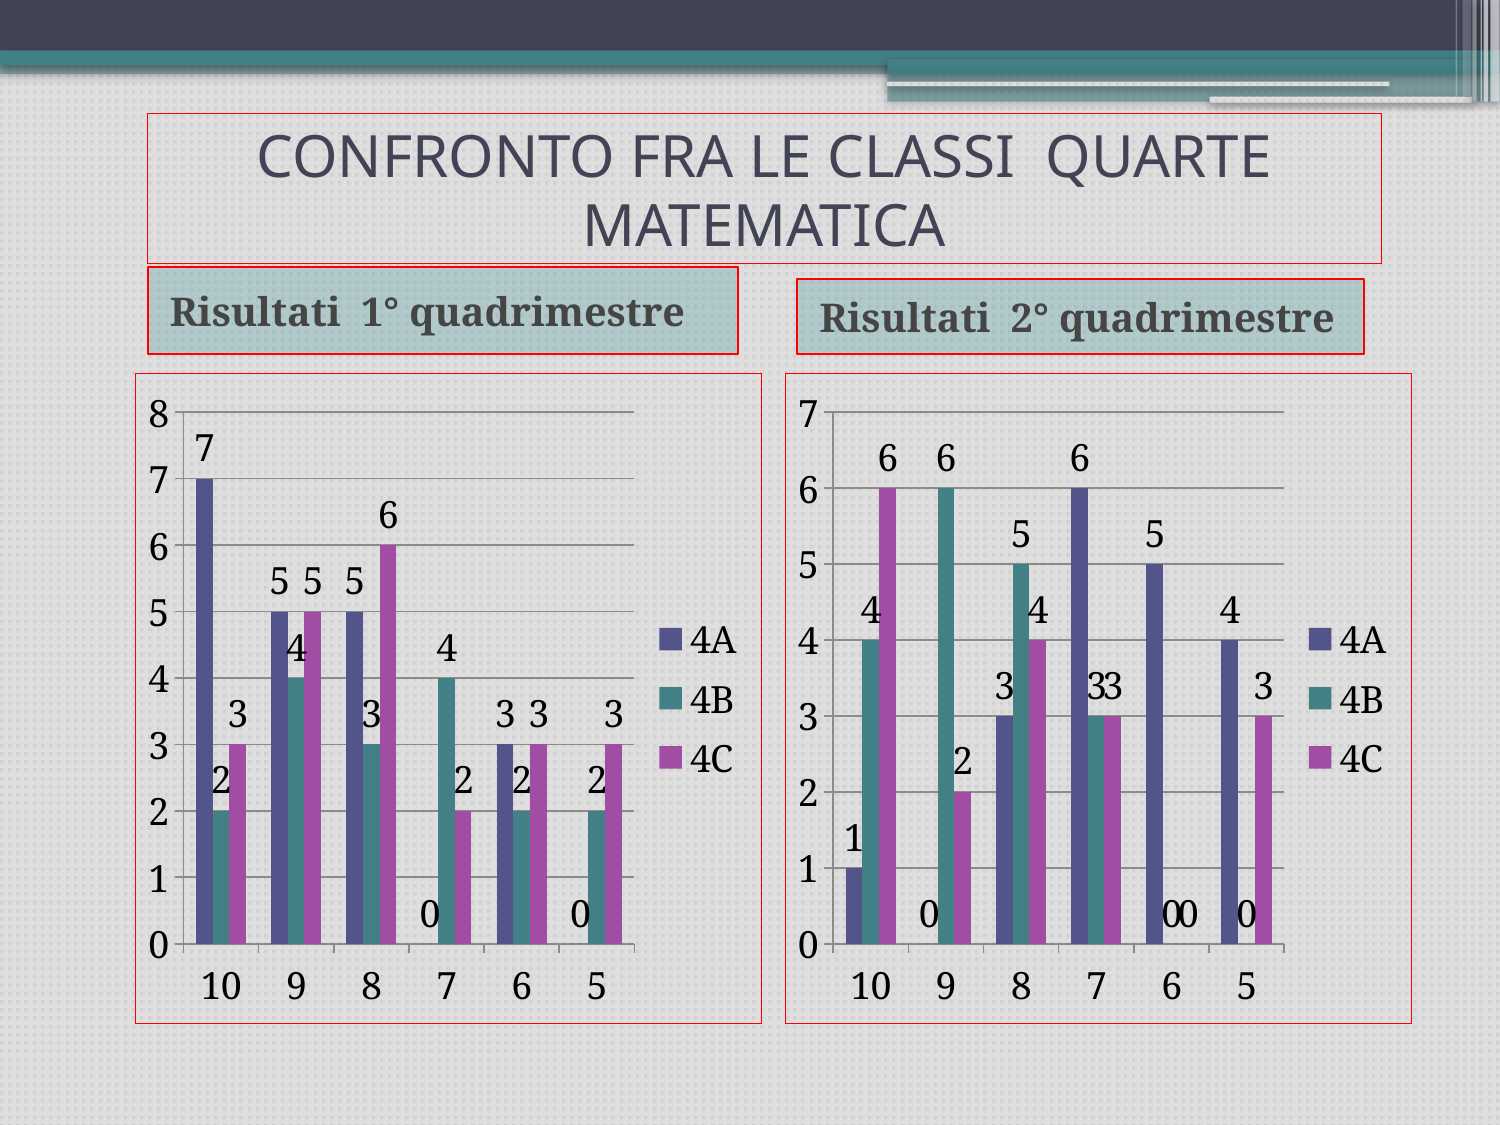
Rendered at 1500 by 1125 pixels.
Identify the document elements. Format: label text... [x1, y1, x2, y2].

title CONFRONTO FRA LE CLASSI QUARTE MATEMATICA [147, 113, 1382, 264]
chart [135, 373, 763, 1024]
chart [785, 373, 1412, 1024]
list Risultati 2° quadrimestre [796, 278, 1365, 355]
list Risultati 1° quadrimestre [147, 266, 739, 355]
